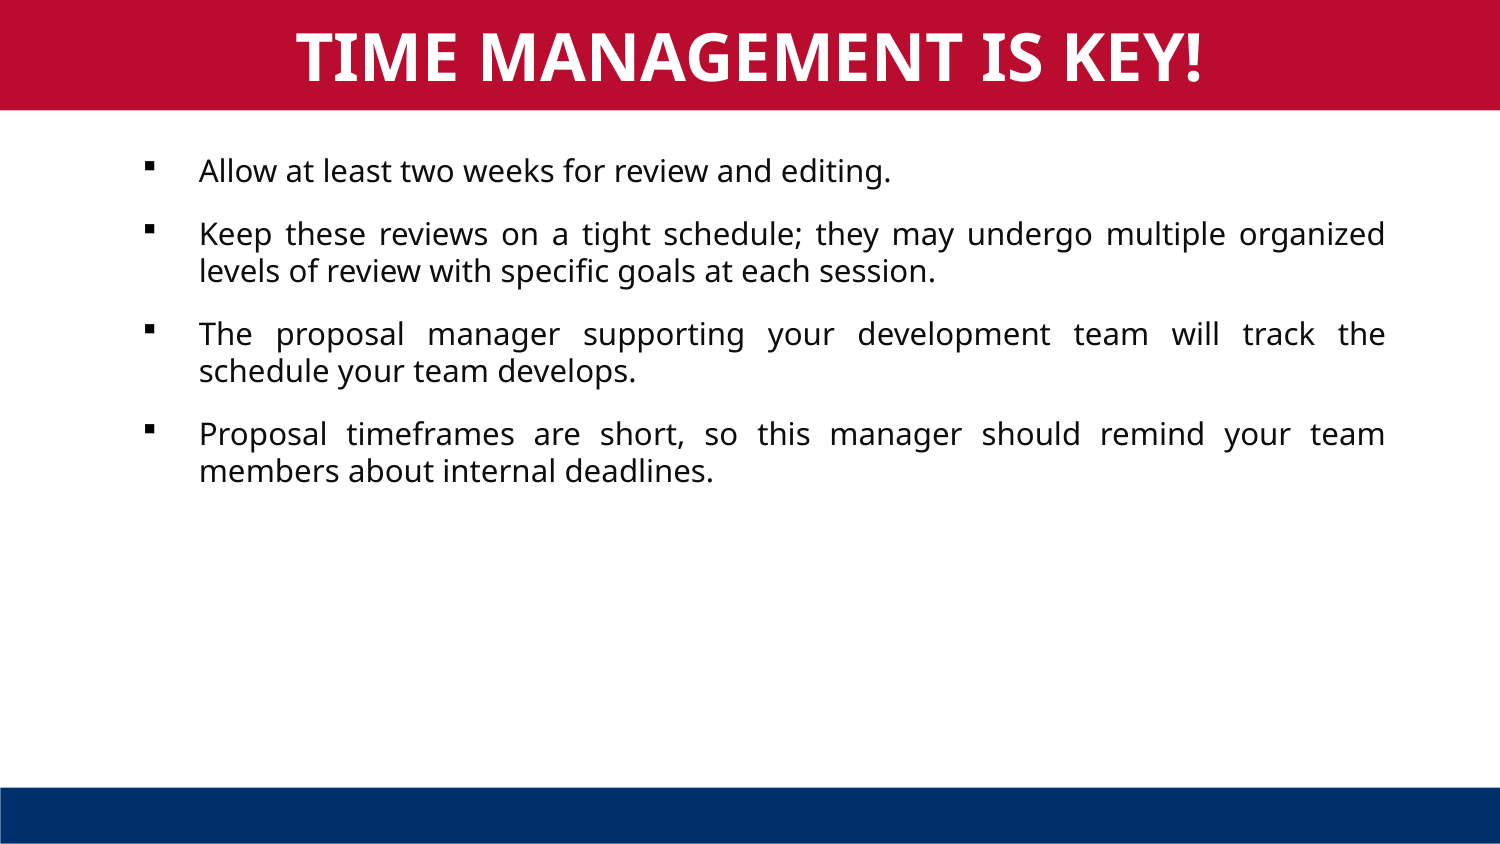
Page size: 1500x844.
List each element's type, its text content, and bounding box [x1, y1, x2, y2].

text_box TIME MANAGEMENT IS KEY! [0, 0, 1500, 111]
list Allow at least two weeks for review and editing. Keep these reviews on a tight schedule; they may undergo multiple organized levels of review with specific goals at each session. The proposal manager supporting your development team will track the schedule your team develops. Proposal timeframes are short, so this manager should remind your team members about internal deadlines. [127, 136, 1403, 658]
